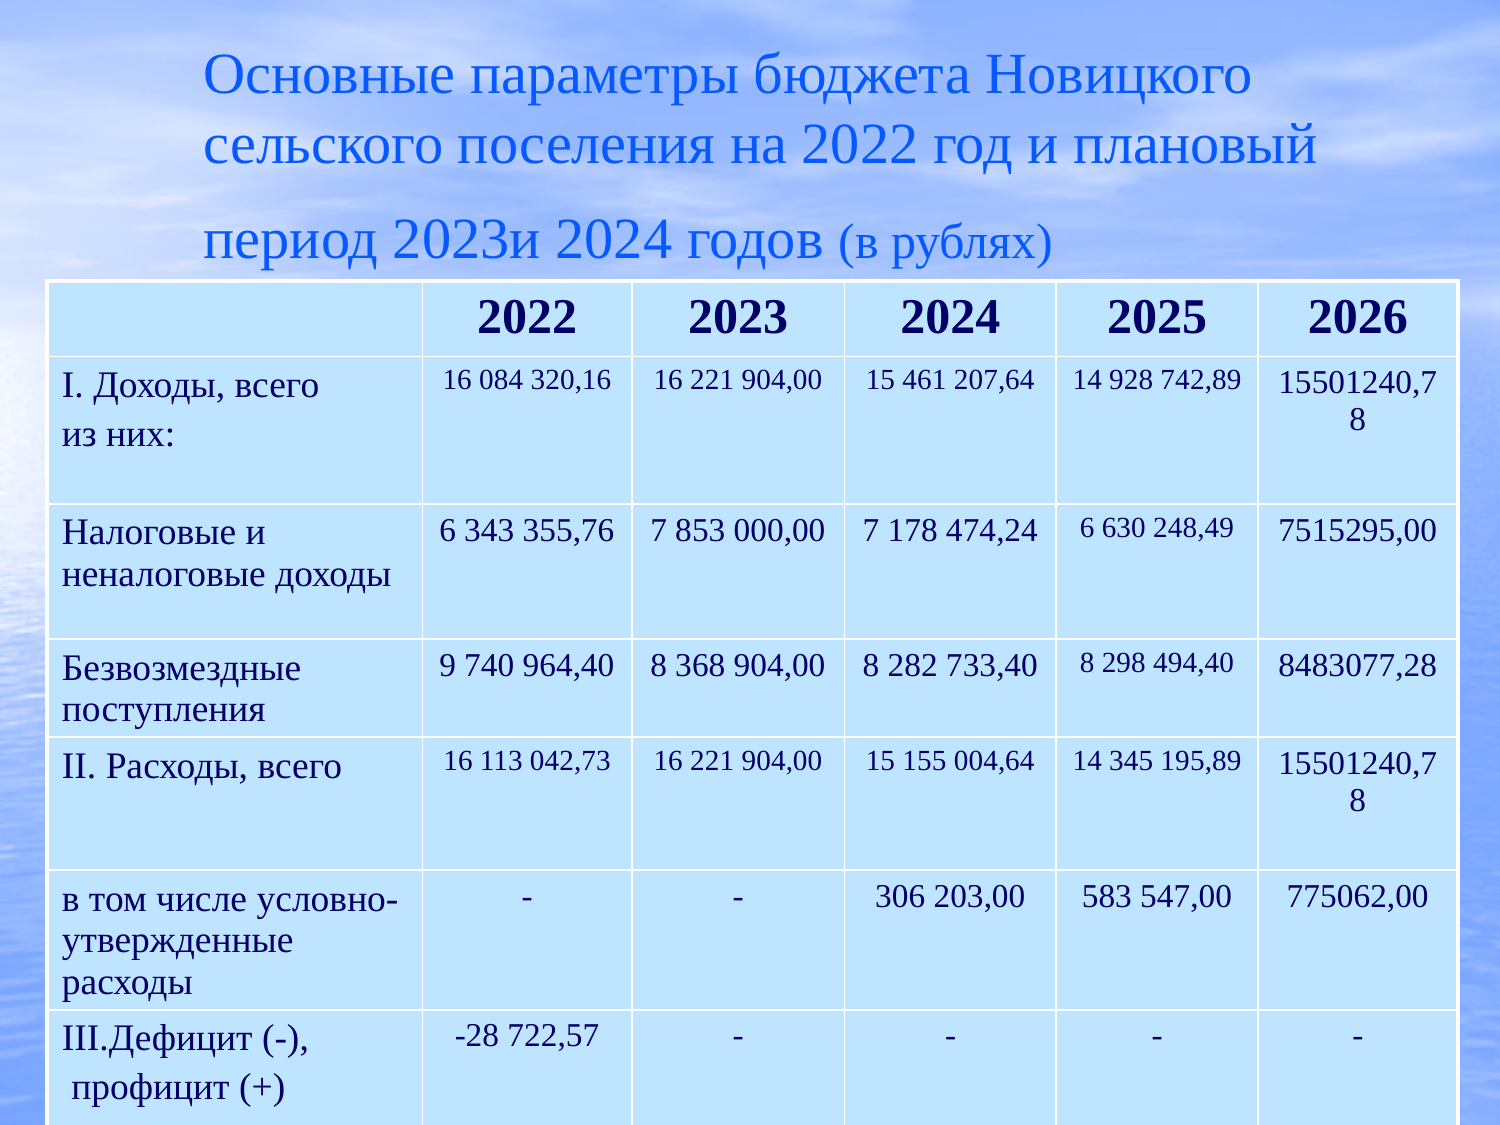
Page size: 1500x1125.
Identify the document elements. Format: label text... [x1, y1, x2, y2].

table_header 2022 [423, 283, 631, 356]
table_cell 7 178 474,24 [845, 505, 1055, 638]
table_cell 16 221 904,00 [633, 357, 844, 503]
table_cell - [423, 871, 631, 1009]
table_cell 7515295,00 [1259, 505, 1456, 638]
table_header 2025 [1057, 283, 1257, 356]
title Основные параметры бюджета Новицкого сельского поселения на 2022 год и плановый период 2023и 2024 годов (в рублях) [188, 34, 1468, 276]
table_cell - [633, 1011, 844, 1125]
table_header 2026 [1259, 283, 1456, 356]
table_cell II. Расходы, всего [49, 738, 422, 869]
table_cell 15 155 004,64 [845, 738, 1055, 869]
table_cell - [633, 871, 844, 1009]
table_header [49, 283, 422, 356]
table_cell - [845, 1011, 1055, 1125]
table_cell 775062,00 [1259, 871, 1456, 1009]
table_cell 9 740 964,40 [423, 640, 631, 736]
table_cell III.Дефицит (-), профицит (+) [49, 1011, 422, 1125]
table_cell 16 221 904,00 [633, 738, 844, 869]
table_cell 6 343 355,76 [423, 505, 631, 638]
table_cell Безвозмездные поступления [49, 640, 422, 736]
table_cell 7 853 000,00 [633, 505, 844, 638]
table_cell 306 203,00 [845, 871, 1055, 1009]
table_header 2023 [633, 283, 844, 356]
table_cell I. Доходы, всего из них: [49, 357, 422, 503]
table_cell 14 928 742,89 [1057, 357, 1257, 503]
table_cell 15501240,78 [1259, 357, 1456, 503]
table_cell 16 084 320,16 [423, 357, 631, 503]
table_cell 583 547,00 [1057, 871, 1257, 1009]
table_cell Налоговые и неналоговые доходы [49, 505, 422, 638]
table_cell 8 368 904,00 [633, 640, 844, 736]
table_cell 8483077,28 [1259, 640, 1456, 736]
table_cell 15 461 207,64 [845, 357, 1055, 503]
table_cell 14 345 195,89 [1057, 738, 1257, 869]
table_cell 16 113 042,73 [423, 738, 631, 869]
table_cell - [1259, 1011, 1456, 1125]
table_cell -28 722,57 [423, 1011, 631, 1125]
table_header 2024 [845, 283, 1055, 356]
table_cell 15501240,78 [1259, 738, 1456, 869]
table_cell - [1057, 1011, 1257, 1125]
table_cell 6 630 248,49 [1057, 505, 1257, 638]
table_cell 8 282 733,40 [845, 640, 1055, 736]
table_cell в том числе условно-утвержденные расходы [49, 871, 422, 1009]
table_cell 8 298 494,40 [1057, 640, 1257, 736]
